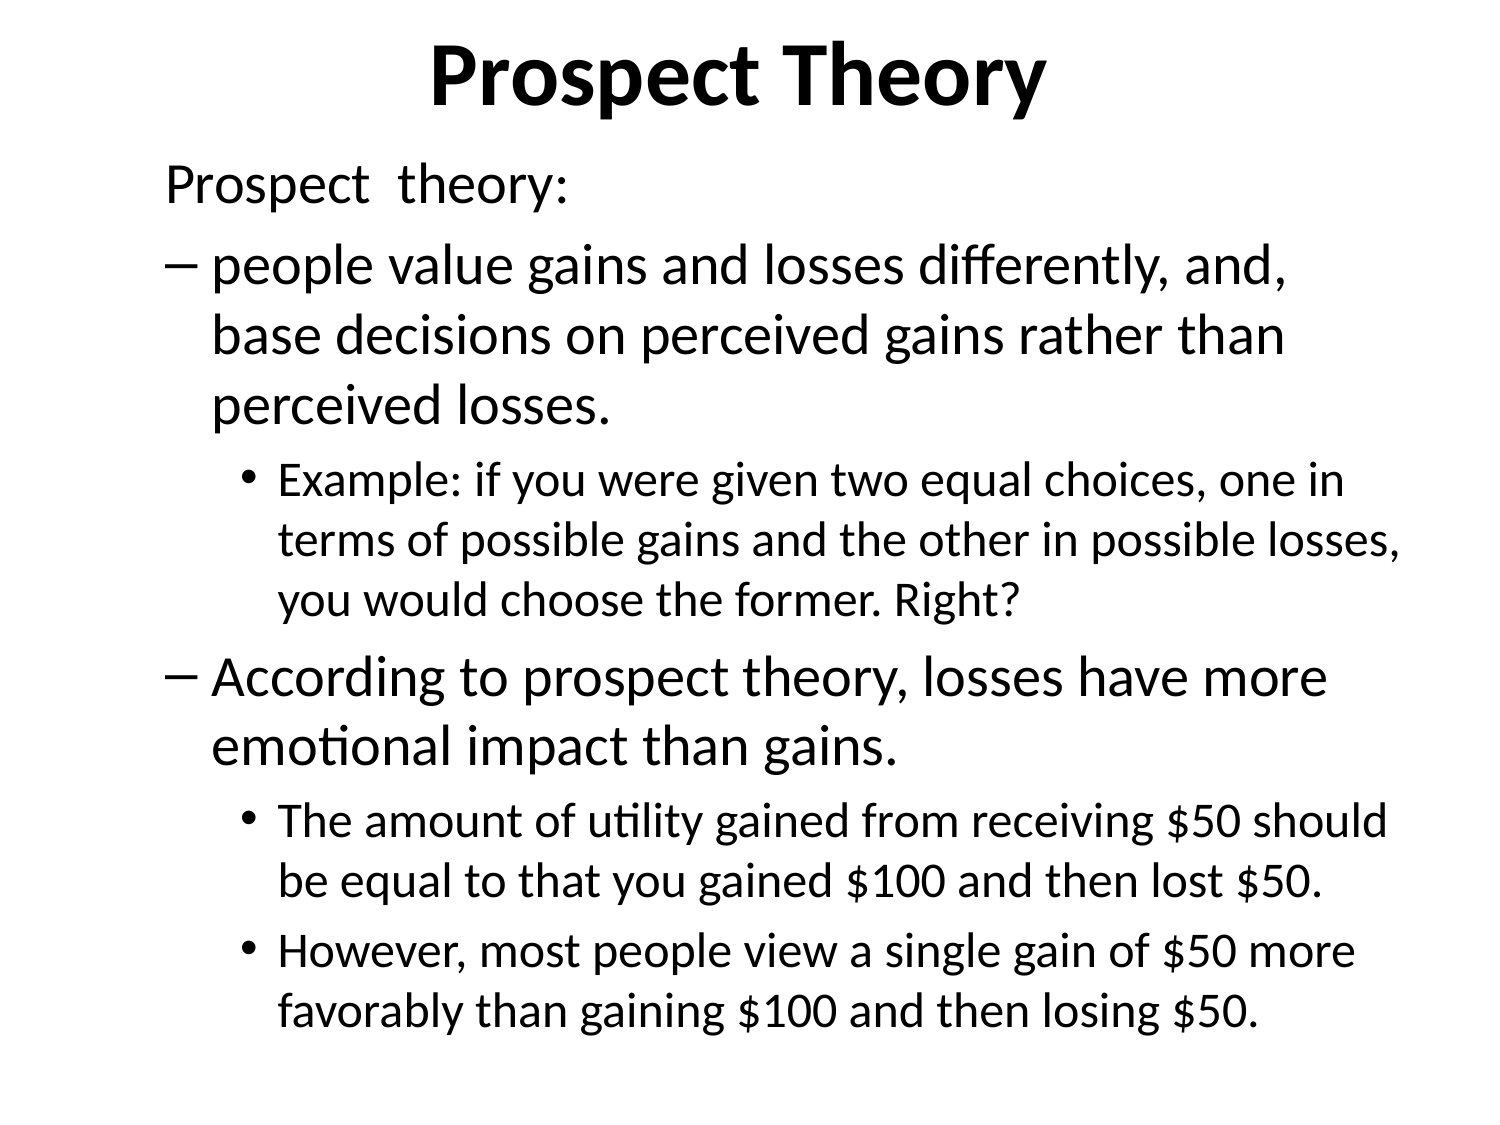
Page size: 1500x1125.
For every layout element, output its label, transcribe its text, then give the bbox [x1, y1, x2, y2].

list Prospect theory: people value gains and losses differently, and, base decisions on perceived gains rather than perceived losses. Example: if you were given two equal choices, one in terms of possible gains and the other in possible losses, you would choose the former. Right? According to prospect theory, losses have more emotional impact than gains. The amount of utility gained from receiving $50 should be equal to that you gained $100 and then lost $50. However, most people view a single gain of $50 more favorably than gaining $100 and then losing $50. [75, 137, 1425, 1088]
title Prospect Theory [75, 0, 1425, 137]
